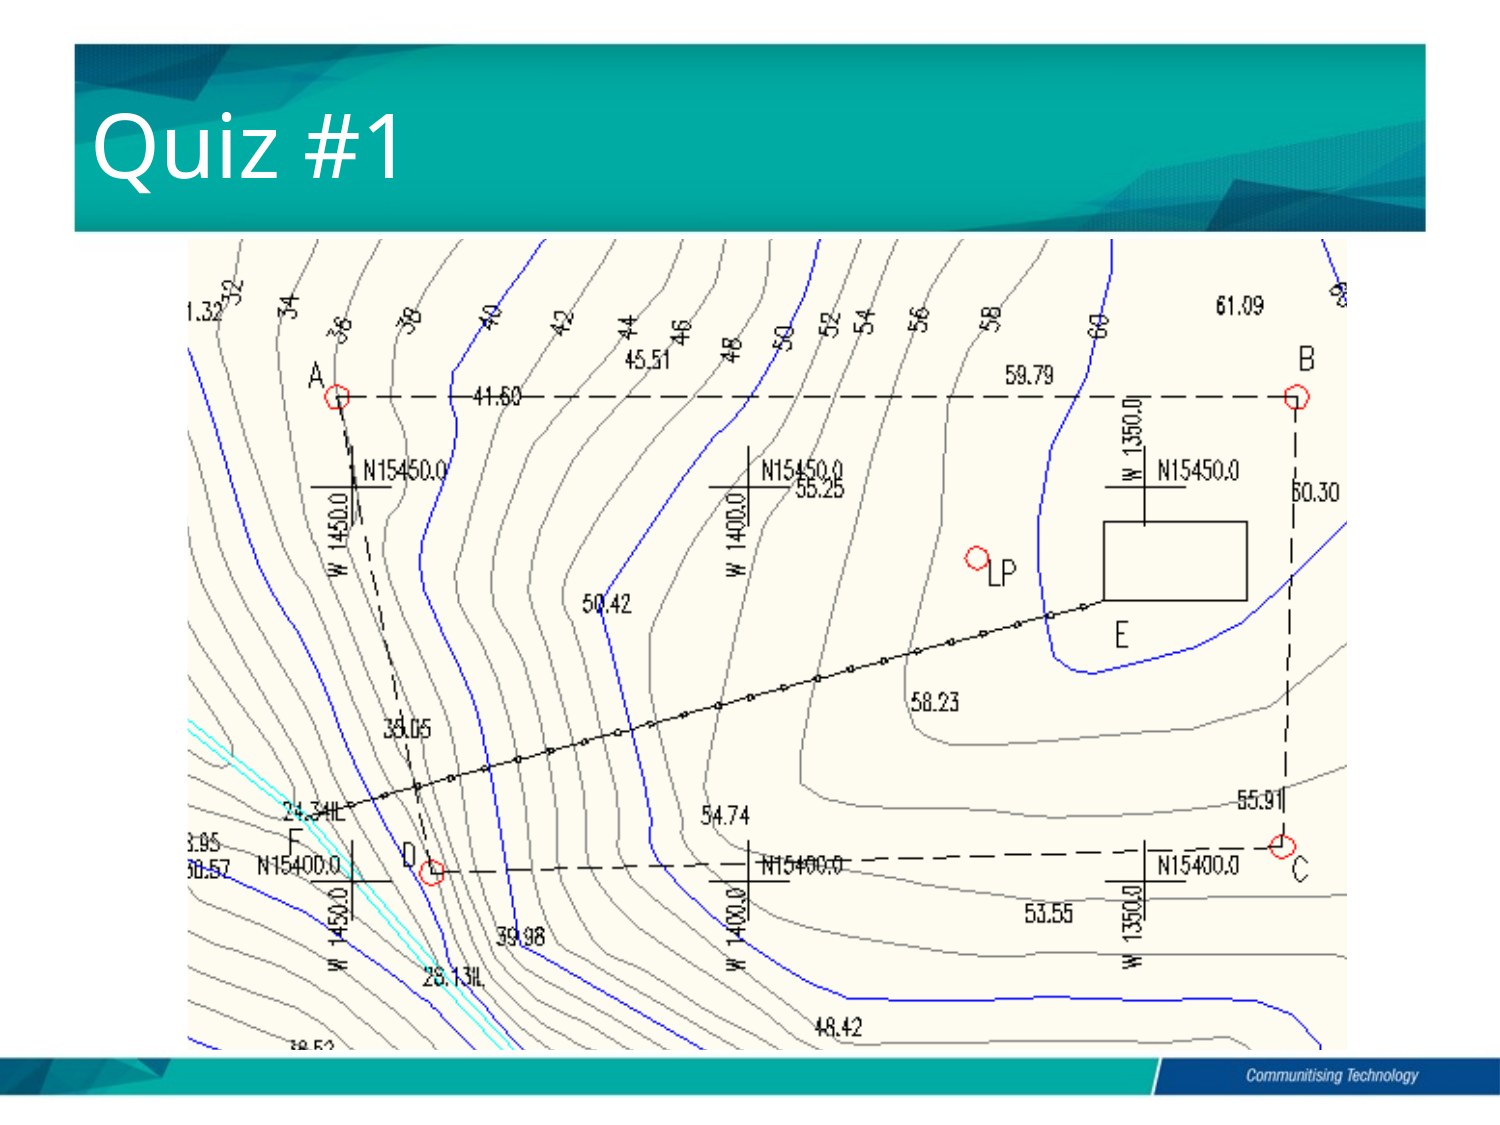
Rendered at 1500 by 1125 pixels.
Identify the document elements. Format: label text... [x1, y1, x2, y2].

picture [0, 0, 1500, 1125]
title Quiz #1 [75, 49, 1306, 237]
